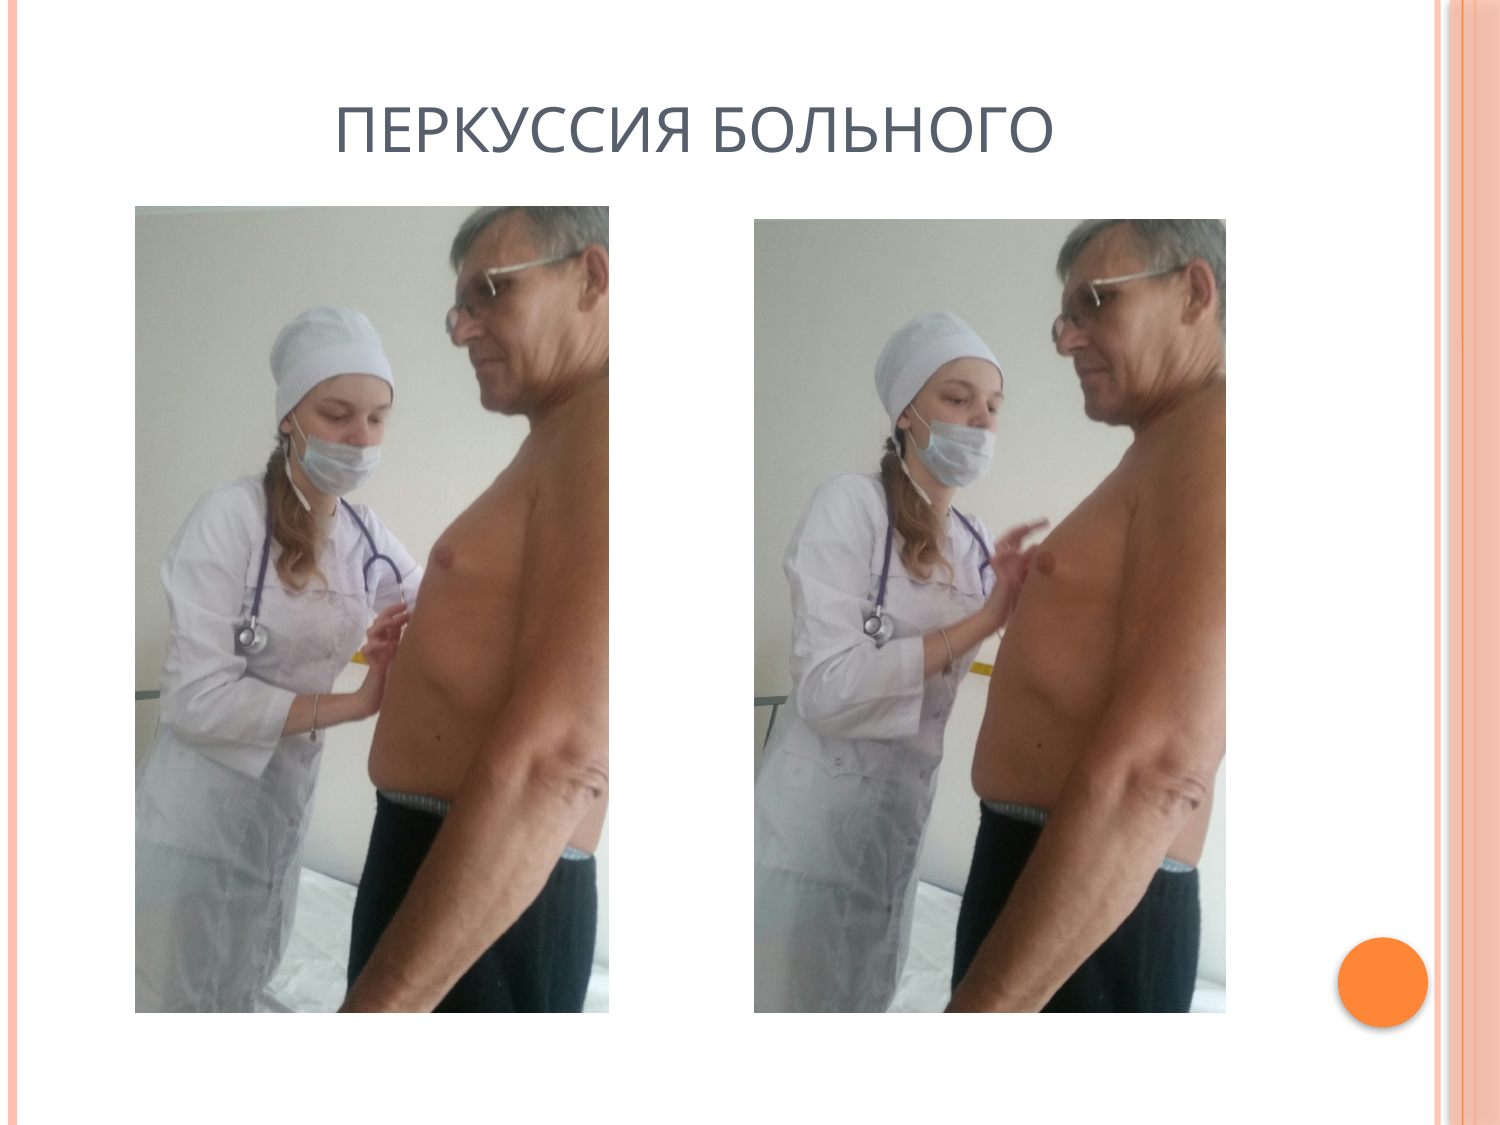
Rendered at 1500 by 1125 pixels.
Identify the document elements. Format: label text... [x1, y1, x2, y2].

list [753, 219, 1226, 1013]
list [135, 206, 609, 1013]
title Перкуссия больного [75, 45, 1300, 173]
